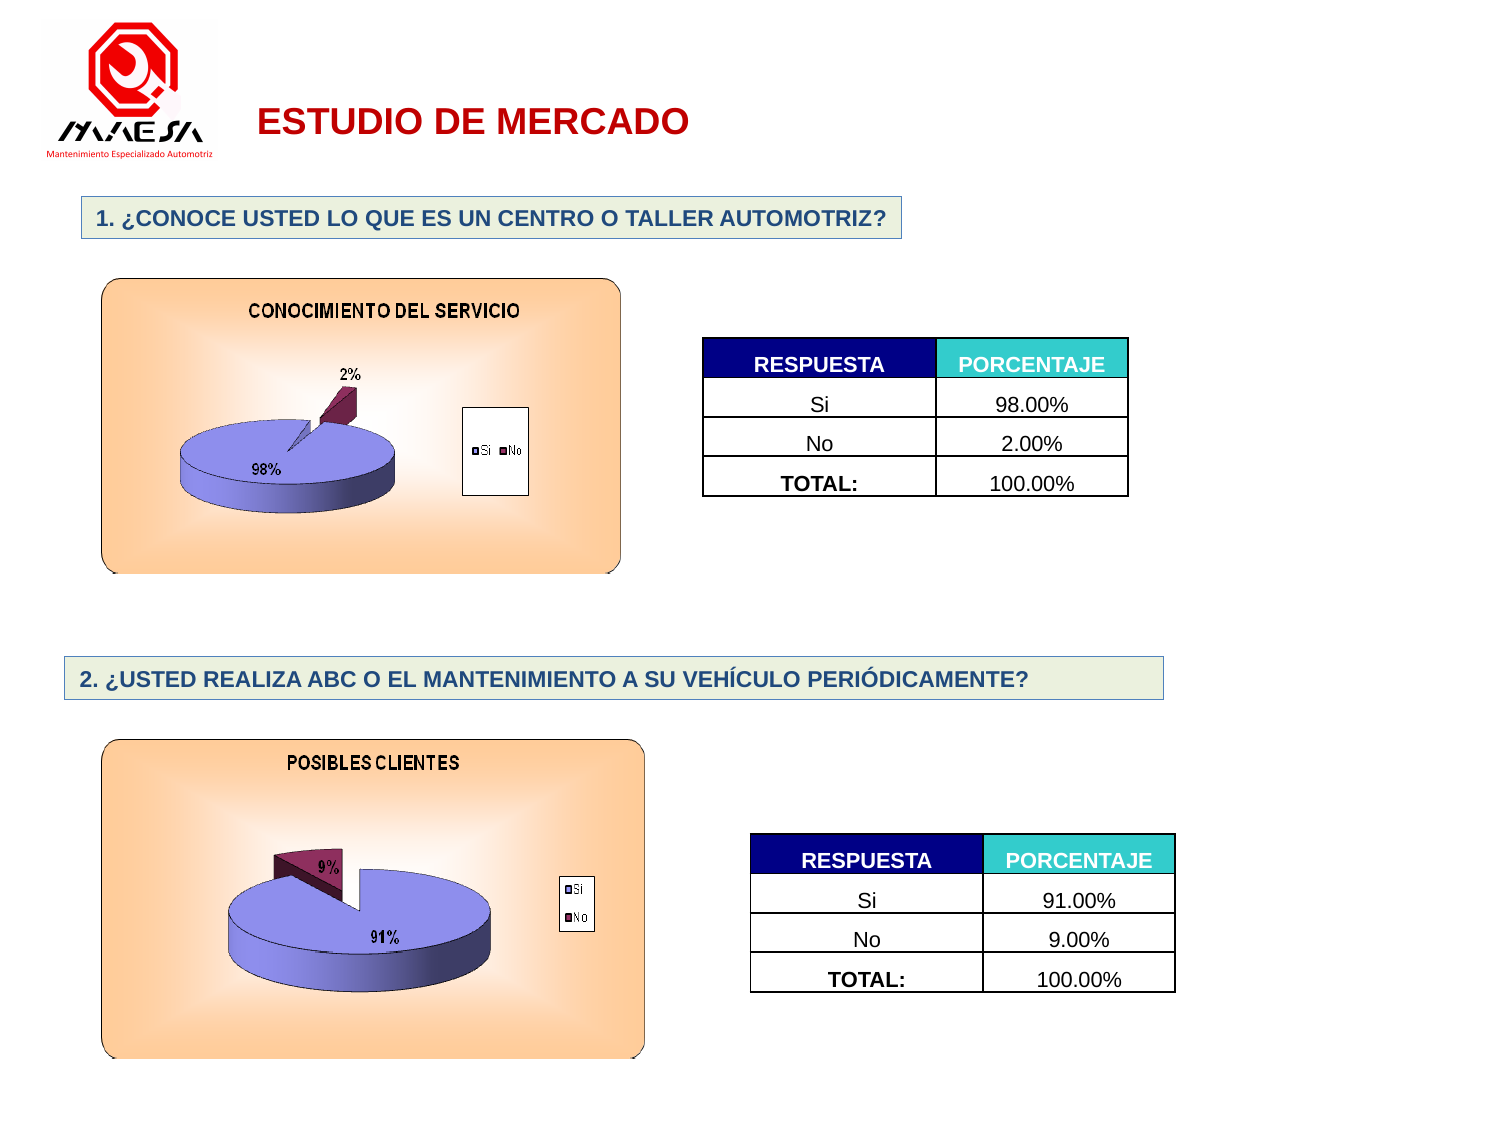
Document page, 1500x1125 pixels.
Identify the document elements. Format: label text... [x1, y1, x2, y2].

picture [100, 278, 621, 575]
table_cell 98.00% [937, 378, 1127, 416]
table_header RESPUESTA [704, 339, 935, 377]
table_cell TOTAL: [751, 953, 982, 991]
table_cell Si [704, 378, 935, 416]
table_header RESPUESTA [751, 835, 982, 873]
table_cell No [751, 914, 982, 951]
table_cell 2.00% [937, 418, 1127, 455]
table_cell 9.00% [984, 914, 1174, 951]
table_cell 100.00% [937, 457, 1127, 495]
picture [100, 739, 645, 1059]
table_cell TOTAL: [704, 457, 935, 495]
text_box 2. ¿Usted realiza ABC o el mantenimiento a su vehículo periódicamente? [64, 656, 1164, 700]
table_cell No [704, 418, 935, 455]
table_header PORCENTAJE [937, 339, 1127, 377]
table_cell 91.00% [984, 874, 1174, 912]
text_box ESTUDIO DE MERCADO [242, 89, 750, 150]
table_cell Si [751, 874, 982, 912]
table_header PORCENTAJE [984, 835, 1174, 873]
text_box 1. ¿Conoce usted lo que es un centro o taller automotriz? [81, 196, 902, 239]
picture [40, 18, 218, 162]
table_cell 100.00% [984, 953, 1174, 991]
